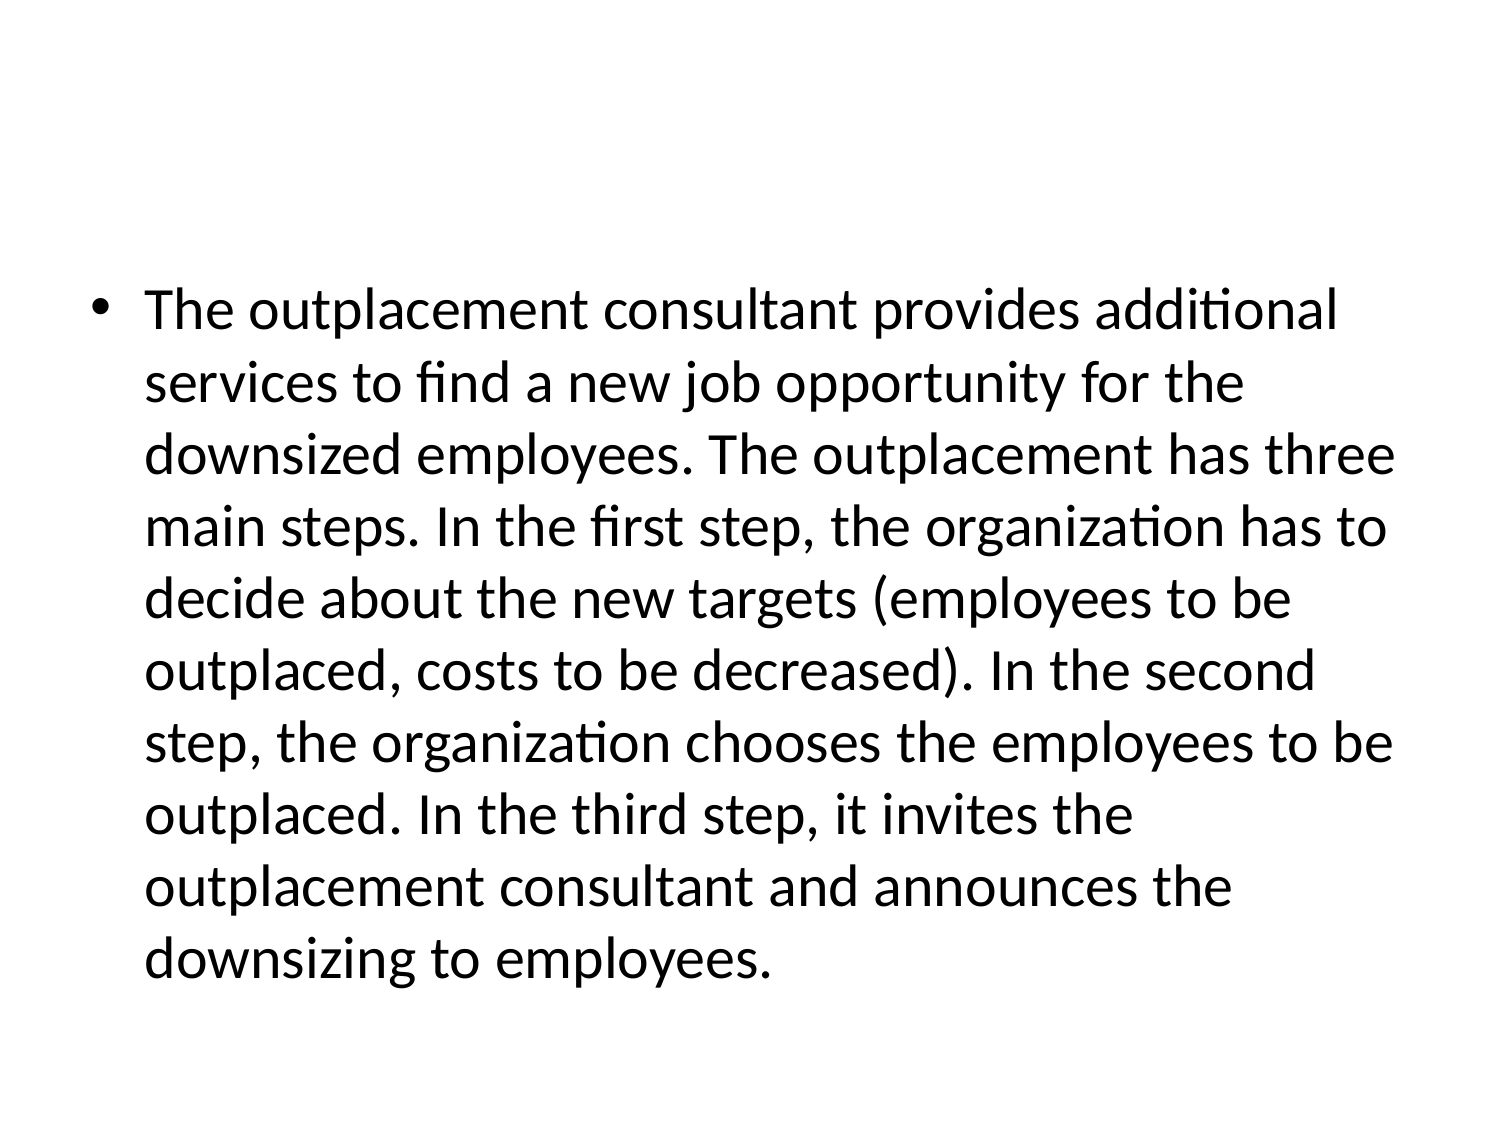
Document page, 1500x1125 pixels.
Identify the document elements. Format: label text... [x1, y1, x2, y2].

list The outplacement consultant provides additional services to find a new job opportunity for the downsized employees. The outplacement has three main steps. In the first step, the organization has to decide about the new targets (employees to be outplaced, costs to be decreased). In the second step, the organization chooses the employees to be outplaced. In the third step, it invites the outplacement consultant and announces the downsizing to employees. [75, 262, 1425, 1005]
